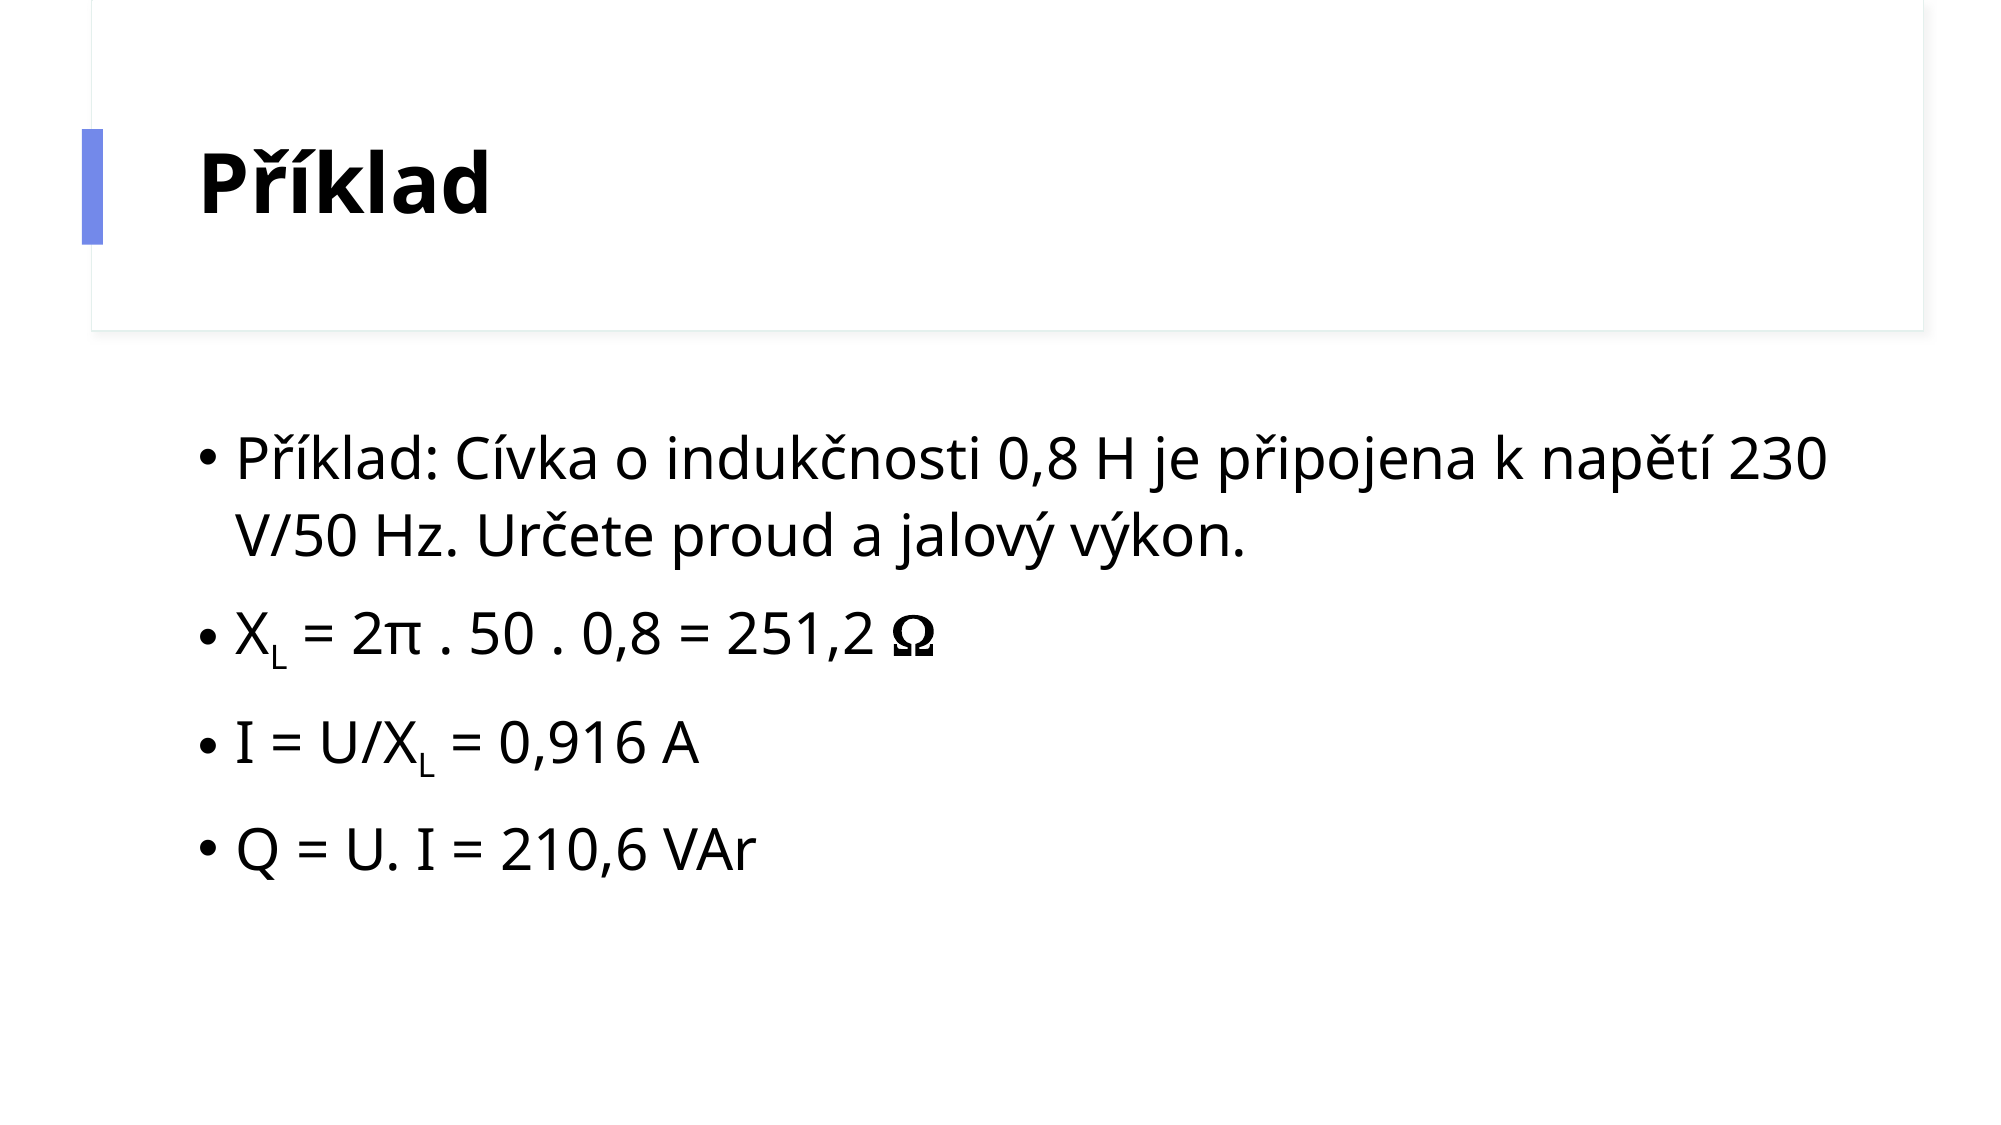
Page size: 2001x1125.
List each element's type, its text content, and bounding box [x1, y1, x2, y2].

list Příklad: Cívka o indukčnosti 0,8 H je připojena k napětí 230 V/50 Hz. Určete proud a jalový výkon. XL = 2π . 50 . 0,8 = 251,2 W I = U/XL = 0,916 A Q = U. I = 210,6 VAr [183, 406, 1851, 1013]
title Příklad [183, 90, 1851, 284]
